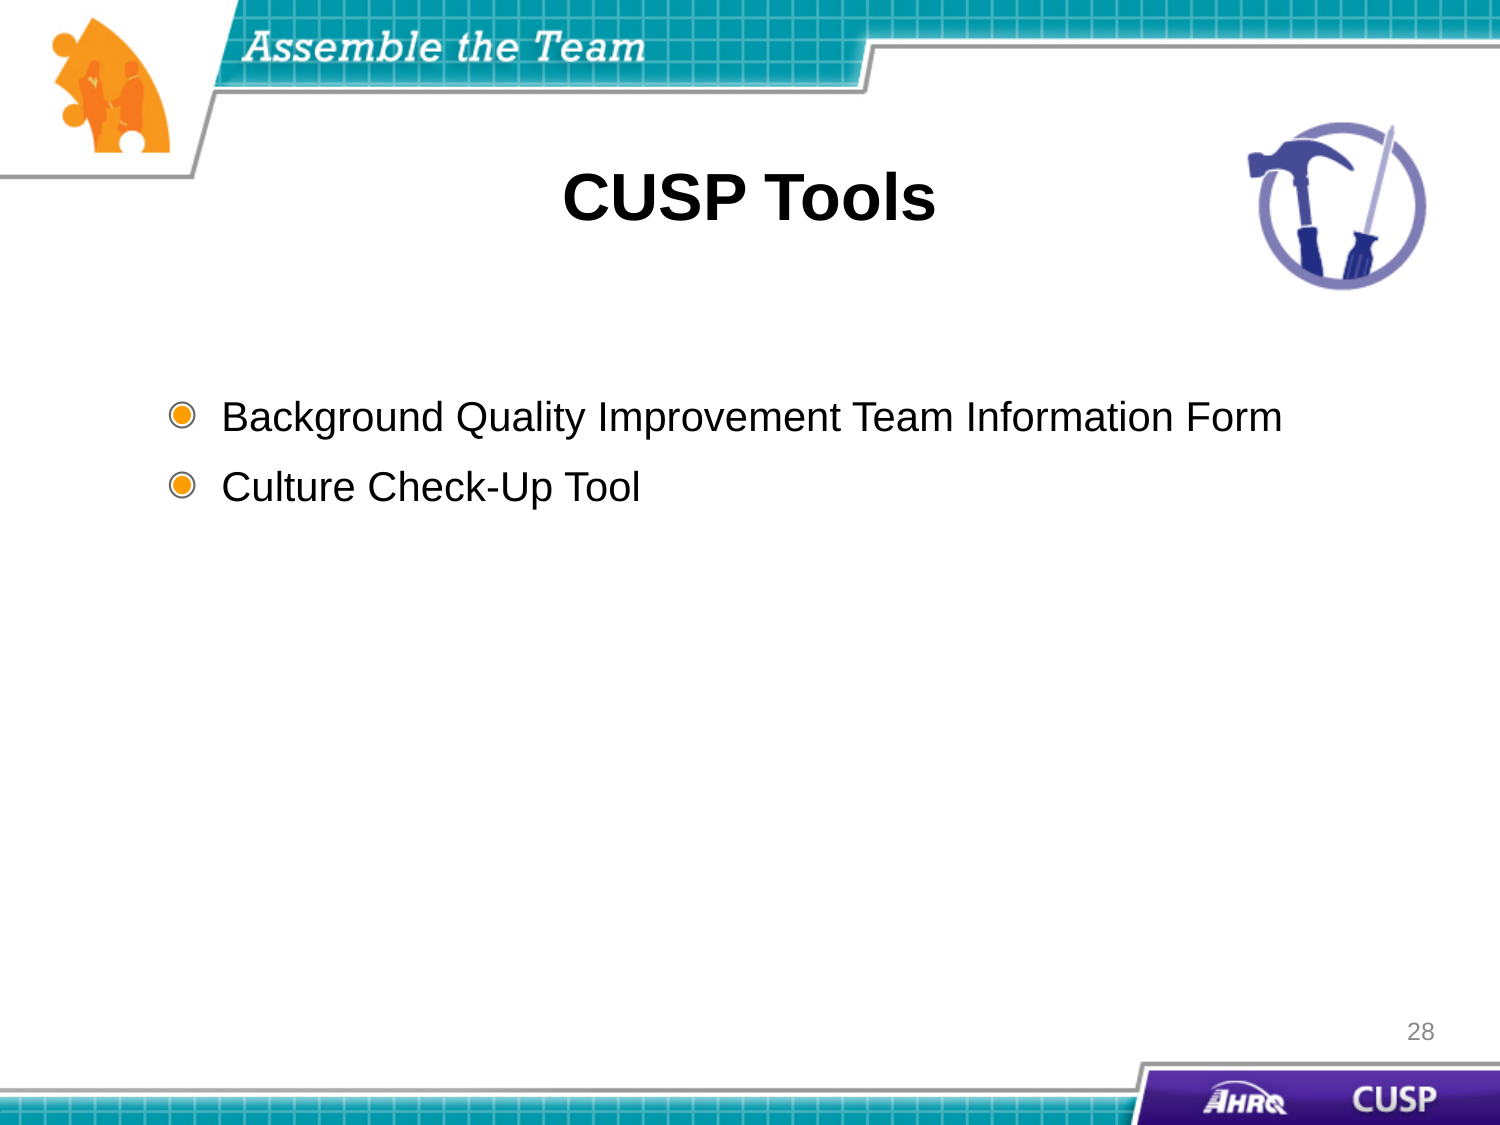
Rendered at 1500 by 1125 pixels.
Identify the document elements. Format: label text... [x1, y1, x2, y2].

title CUSP Tools [74, 99, 1182, 288]
slide_number 28 [1100, 999, 1450, 1060]
list Background Quality Improvement Team Information Form Culture Check-Up Tool [149, 312, 1326, 1063]
picture [0, 0, 1500, 1125]
